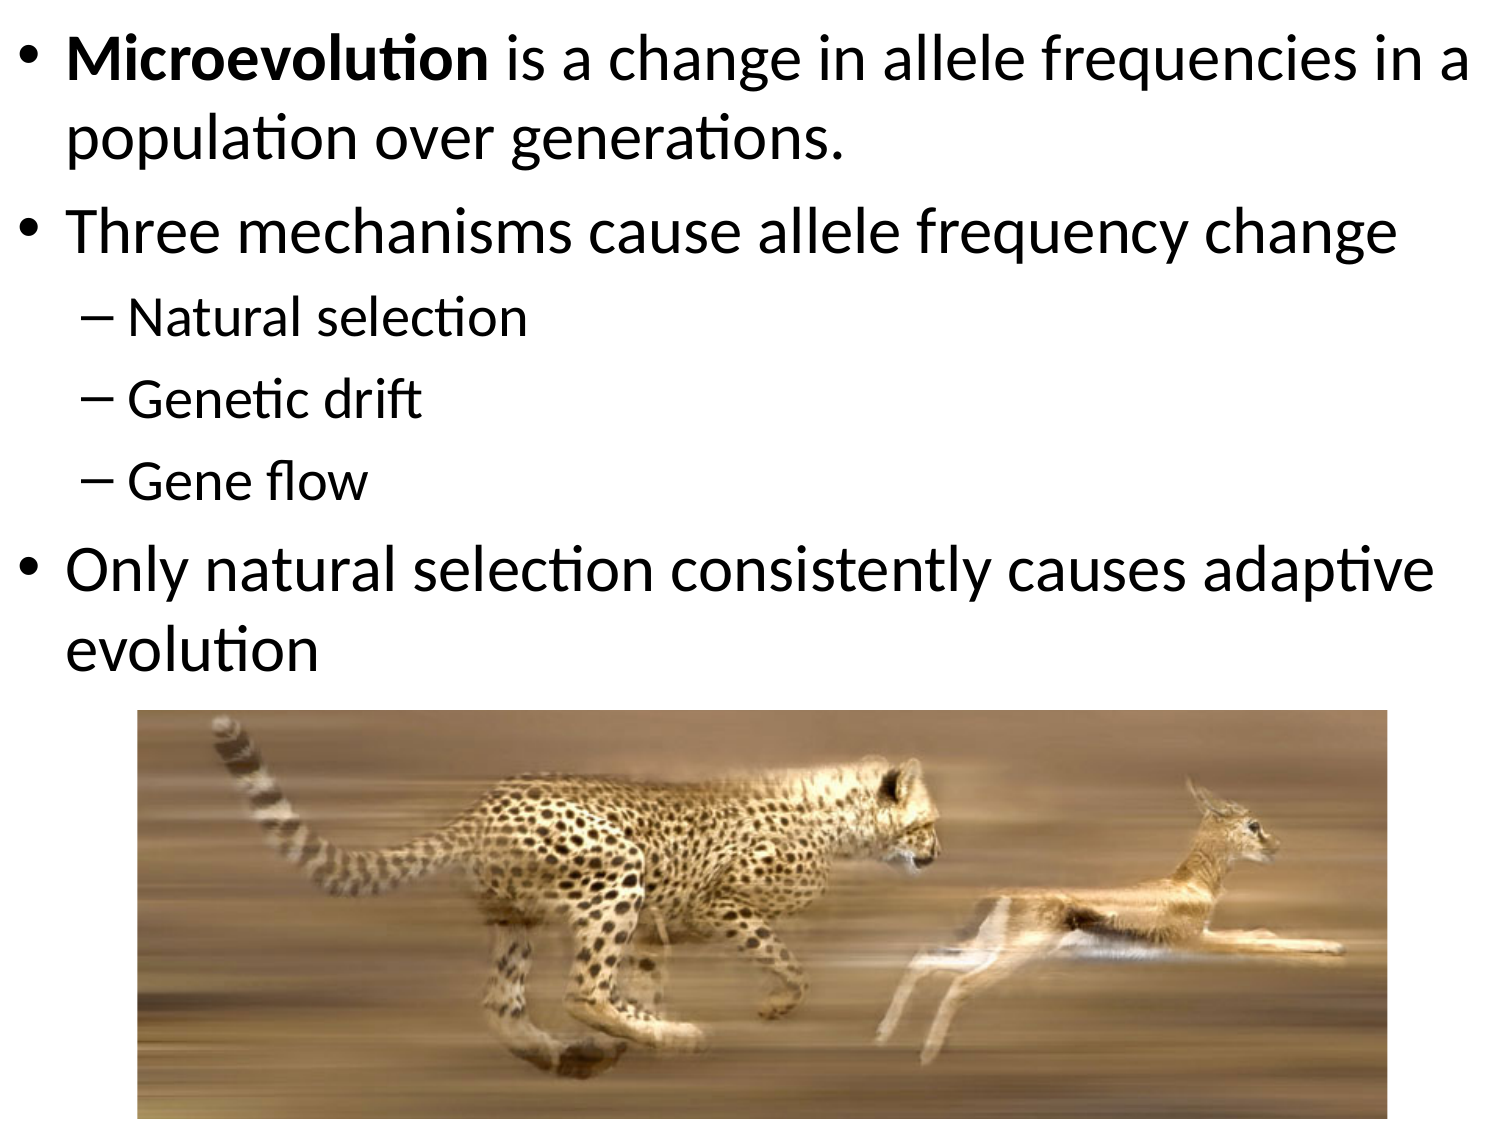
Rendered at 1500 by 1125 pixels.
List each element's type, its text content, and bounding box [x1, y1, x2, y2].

picture [137, 710, 1388, 1119]
list Microevolution is a change in allele frequencies in a population over generations. Three mechanisms cause allele frequency change Natural selection Genetic drift Gene flow Only natural selection consistently causes adaptive evolution [0, 5, 1500, 848]
